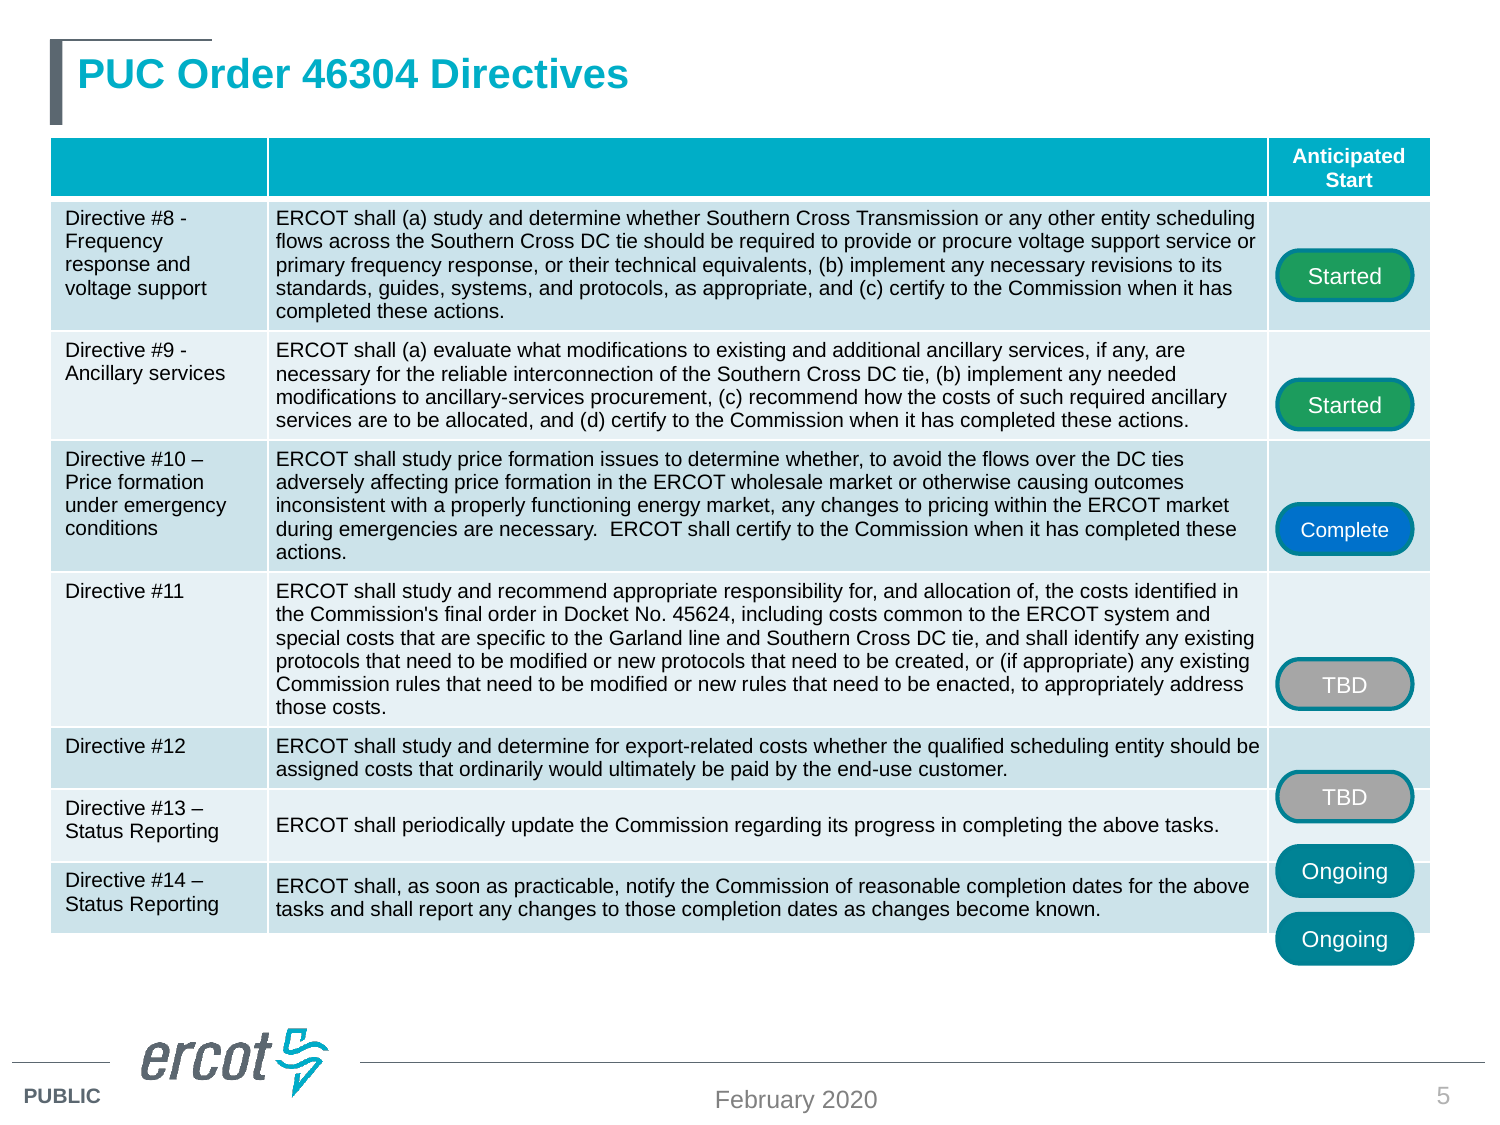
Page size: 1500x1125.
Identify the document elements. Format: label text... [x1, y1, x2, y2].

table_cell Directive #8 - Frequency response and voltage support [51, 202, 267, 330]
slide_number 5 [1400, 1076, 1488, 1113]
table_cell ERCOT shall (a) evaluate what modifications to existing and additional ancillary services, if any, are necessary for the reliable interconnection of the Southern Cross DC tie, (b) implement any needed modifications to ancillary-services procurement, (c) recommend how the costs of such required ancillary services are to be allocated, and (d) certify to the Commission when it has completed these actions. [269, 332, 1267, 439]
table_cell [1269, 332, 1430, 439]
text_box TBD [1275, 769, 1415, 824]
picture [137, 1024, 332, 1100]
text_box February 2020 [700, 1076, 894, 1121]
table_cell Directive #14 – Status Reporting [51, 863, 267, 933]
table_header [269, 138, 1267, 196]
table_cell ERCOT shall study price formation issues to determine whether, to avoid the flows over the DC ties adversely affecting price formation in the ERCOT wholesale market or otherwise causing outcomes inconsistent with a properly functioning energy market, any changes to pricing within the ERCOT market during emergencies are necessary. ERCOT shall certify to the Commission when it has completed these actions. [269, 441, 1267, 571]
table_cell ERCOT shall study and recommend appropriate responsibility for, and allocation of, the costs identified in the Commission's final order in Docket No. 45624, including costs common to the ERCOT system and special costs that are specific to the Garland line and Southern Cross DC tie, and shall identify any existing protocols that need to be modified or new protocols that need to be created, or (if appropriate) any existing Commission rules that need to be modified or new rules that need to be enacted, to appropriately address those costs. [269, 573, 1267, 726]
text_box Started [1275, 377, 1415, 432]
table_cell ERCOT shall (a) study and determine whether Southern Cross Transmission or any other entity scheduling flows across the Southern Cross DC tie should be required to provide or procure voltage support service or primary frequency response, or their technical equivalents, (b) implement any necessary revisions to its standards, guides, systems, and protocols, as appropriate, and (c) certify to the Commission when it has completed these actions. [269, 202, 1267, 330]
table_cell [1269, 790, 1430, 861]
text_box Started [1275, 248, 1415, 303]
table_cell ERCOT shall study and determine for export-related costs whether the qualified scheduling entity should be assigned costs that ordinarily would ultimately be paid by the end-use customer. [269, 728, 1267, 788]
table_cell Directive #11 [51, 573, 267, 726]
text_box Ongoing [1275, 911, 1415, 966]
table_cell ERCOT shall, as soon as practicable, notify the Commission of reasonable completion dates for the above tasks and shall report any changes to those completion dates as changes become known. [269, 863, 1267, 933]
table_cell [1269, 728, 1430, 788]
table_cell Directive #12 [51, 728, 267, 788]
table_cell Directive #9 - Ancillary services [51, 332, 267, 439]
title PUC Order 46304 Directives [62, 39, 1450, 125]
table_cell [1269, 863, 1430, 933]
table_cell [1269, 573, 1430, 726]
table_header Anticipated Start [1269, 138, 1430, 196]
text_box Complete [1275, 502, 1415, 556]
table_header [51, 138, 267, 196]
table_cell [1269, 441, 1430, 571]
table_cell ERCOT shall periodically update the Commission regarding its progress in completing the above tasks. [269, 790, 1267, 861]
table_cell [1269, 202, 1430, 330]
table_cell Directive #10 – Price formation under emergency conditions [51, 441, 267, 571]
text_box Ongoing [1275, 844, 1415, 898]
table_cell Directive #13 – Status Reporting [51, 790, 267, 861]
text_box TBD [1275, 657, 1415, 711]
